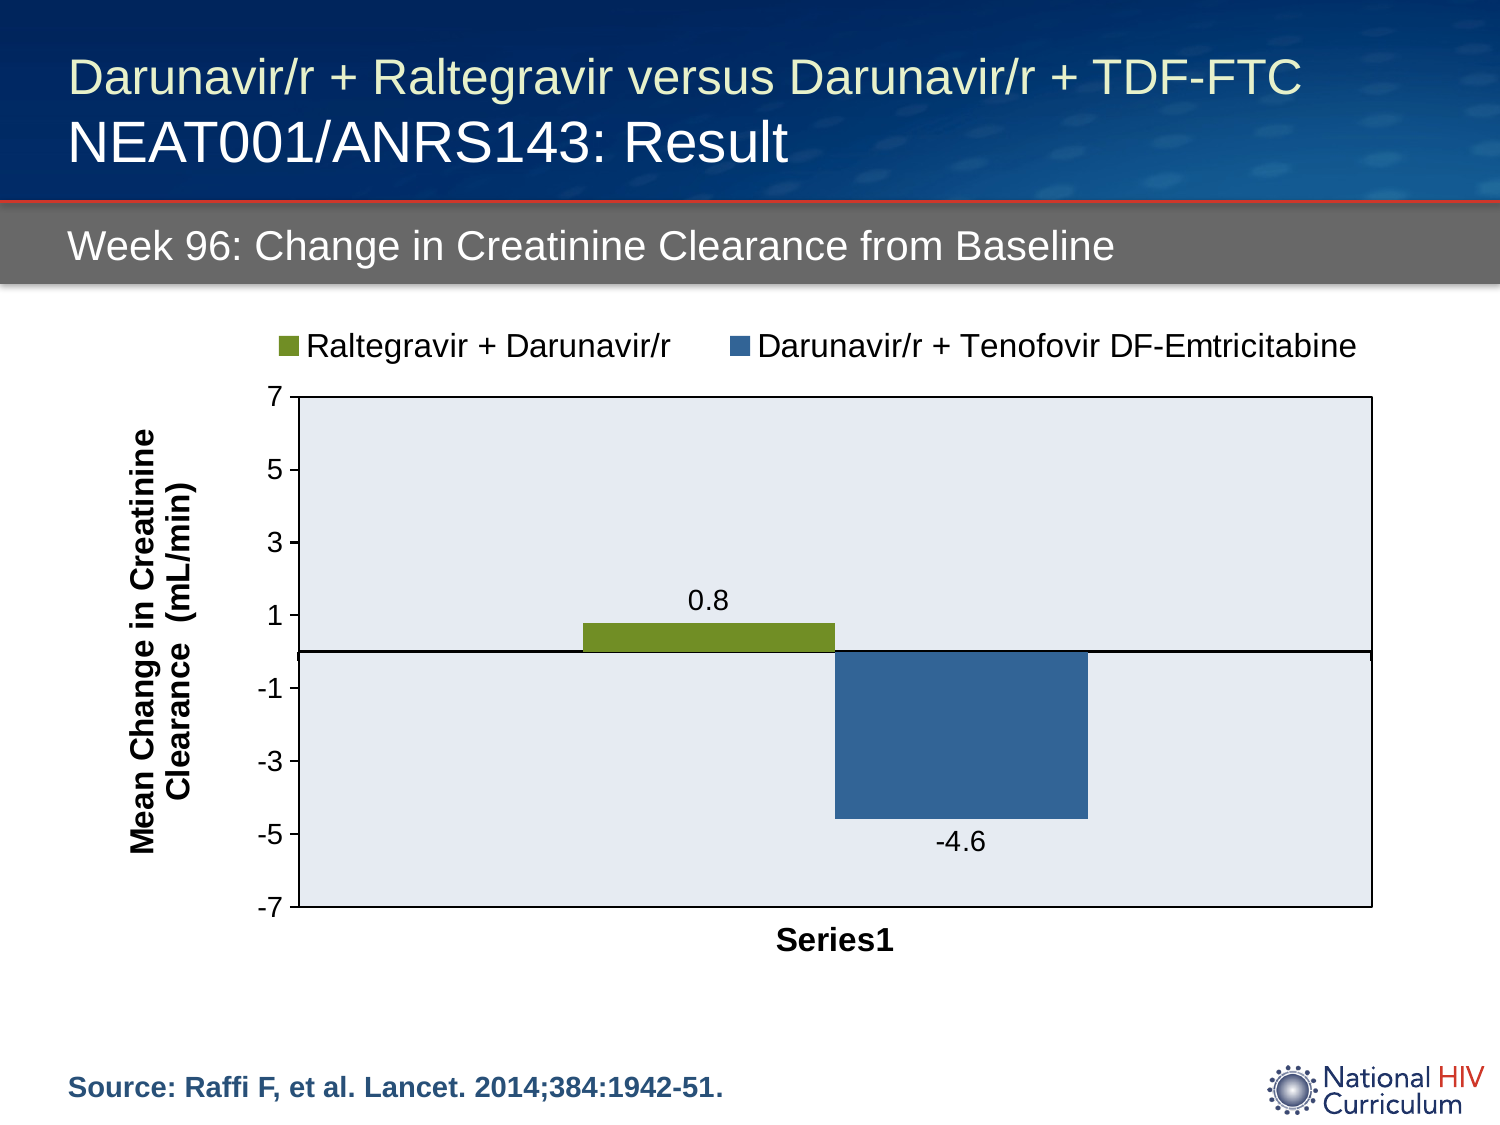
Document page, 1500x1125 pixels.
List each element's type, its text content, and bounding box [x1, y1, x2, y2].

list Source: Raffi F, et al. Lancet. 2014;384:1942-51. [53, 1059, 1261, 1113]
title Darunavir/r + Raltegravir versus Darunavir/r + TDF-FTC NEAT001/ANRS143: Result [53, 19, 1447, 199]
list Week 96: Change in Creatinine Clearance from Baseline [52, 205, 1448, 281]
picture [0, 0, 1500, 200]
chart [93, 299, 1407, 963]
picture [1267, 1065, 1318, 1115]
